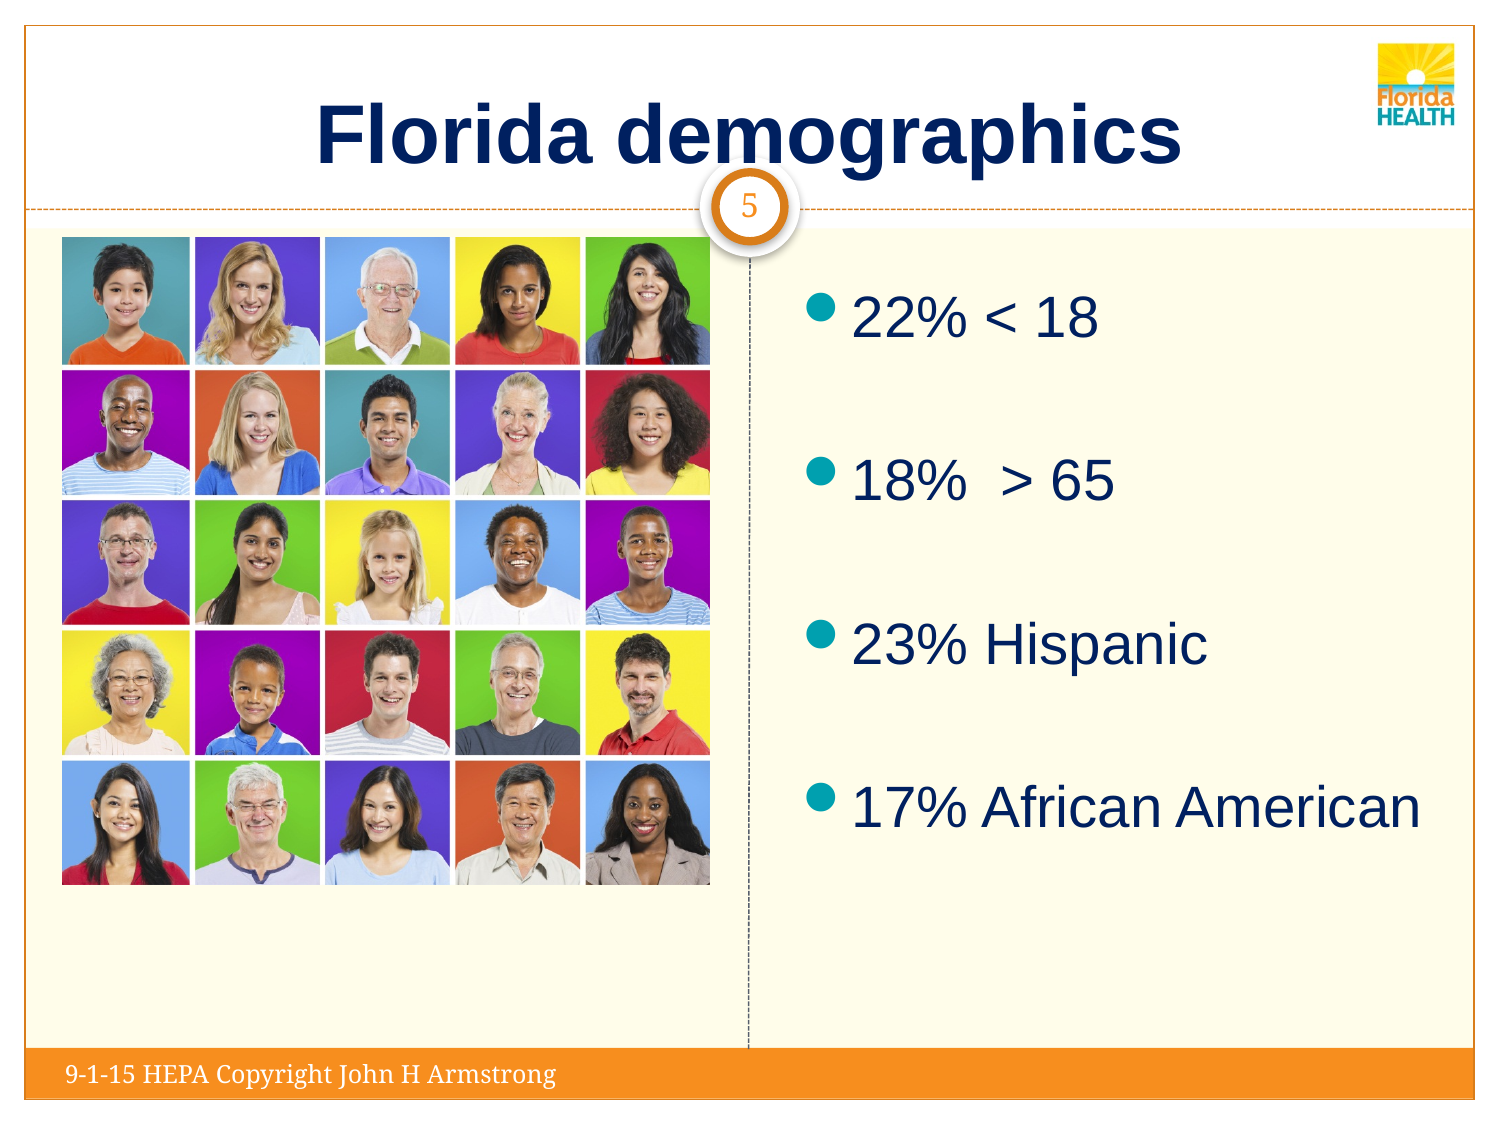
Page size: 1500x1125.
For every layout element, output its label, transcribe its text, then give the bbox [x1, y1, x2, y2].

slide_number 5 [712, 170, 788, 243]
picture [1371, 37, 1460, 128]
title Florida demographics [75, 45, 1425, 188]
footer 9-1-15 HEPA Copyright John H Armstrong [50, 1051, 638, 1112]
list 22% < 18 18% > 65 23% Hispanic 17% African American [787, 200, 1463, 943]
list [62, 237, 710, 885]
